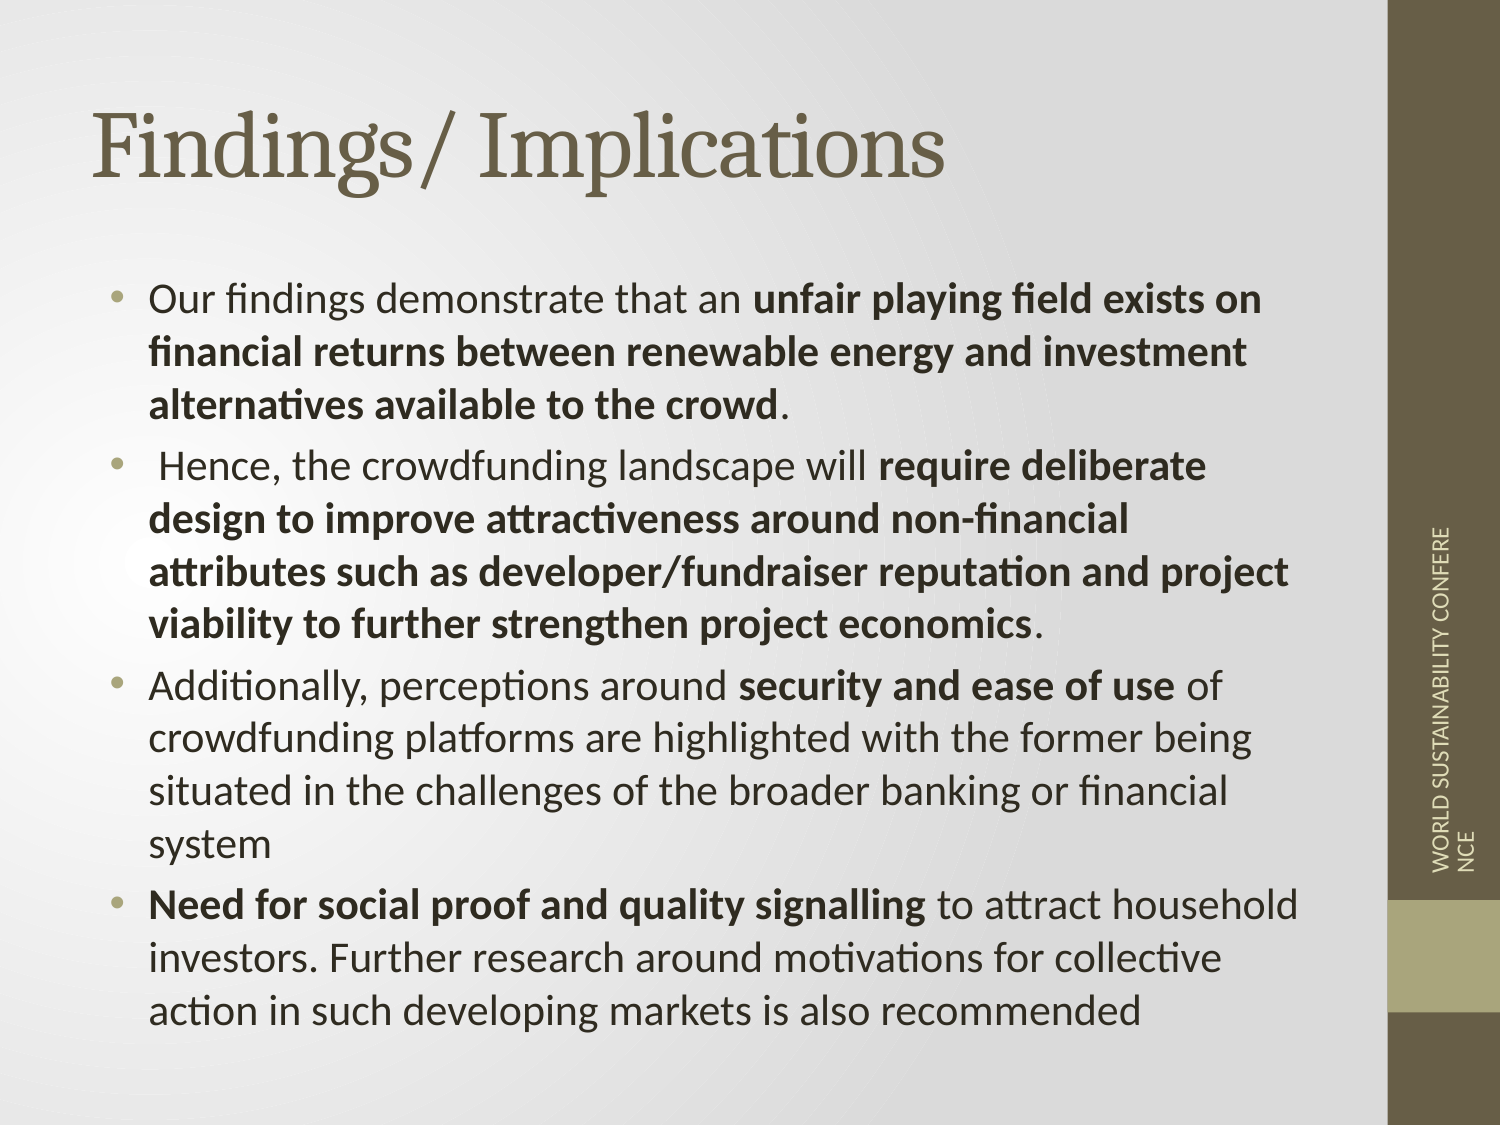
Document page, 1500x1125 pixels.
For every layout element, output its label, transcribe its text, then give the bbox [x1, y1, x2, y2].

footer WORLD SUSTAINABILITY CONFERENCE [1408, 500, 1469, 889]
title Findings/ Implications [75, 45, 1325, 233]
list Our findings demonstrate that an unfair playing field exists on financial returns between renewable energy and investment alternatives available to the crowd. Hence, the crowdfunding landscape will require deliberate design to improve attractiveness around non-financial attributes such as developer/fundraiser reputation and project viability to further strengthen project economics. Additionally, perceptions around security and ease of use of crowdfunding platforms are highlighted with the former being situated in the challenges of the broader banking or financial system Need for social proof and quality signalling to attract household investors. Further research around motivations for collective action in such developing markets is also recommended [75, 262, 1325, 1050]
